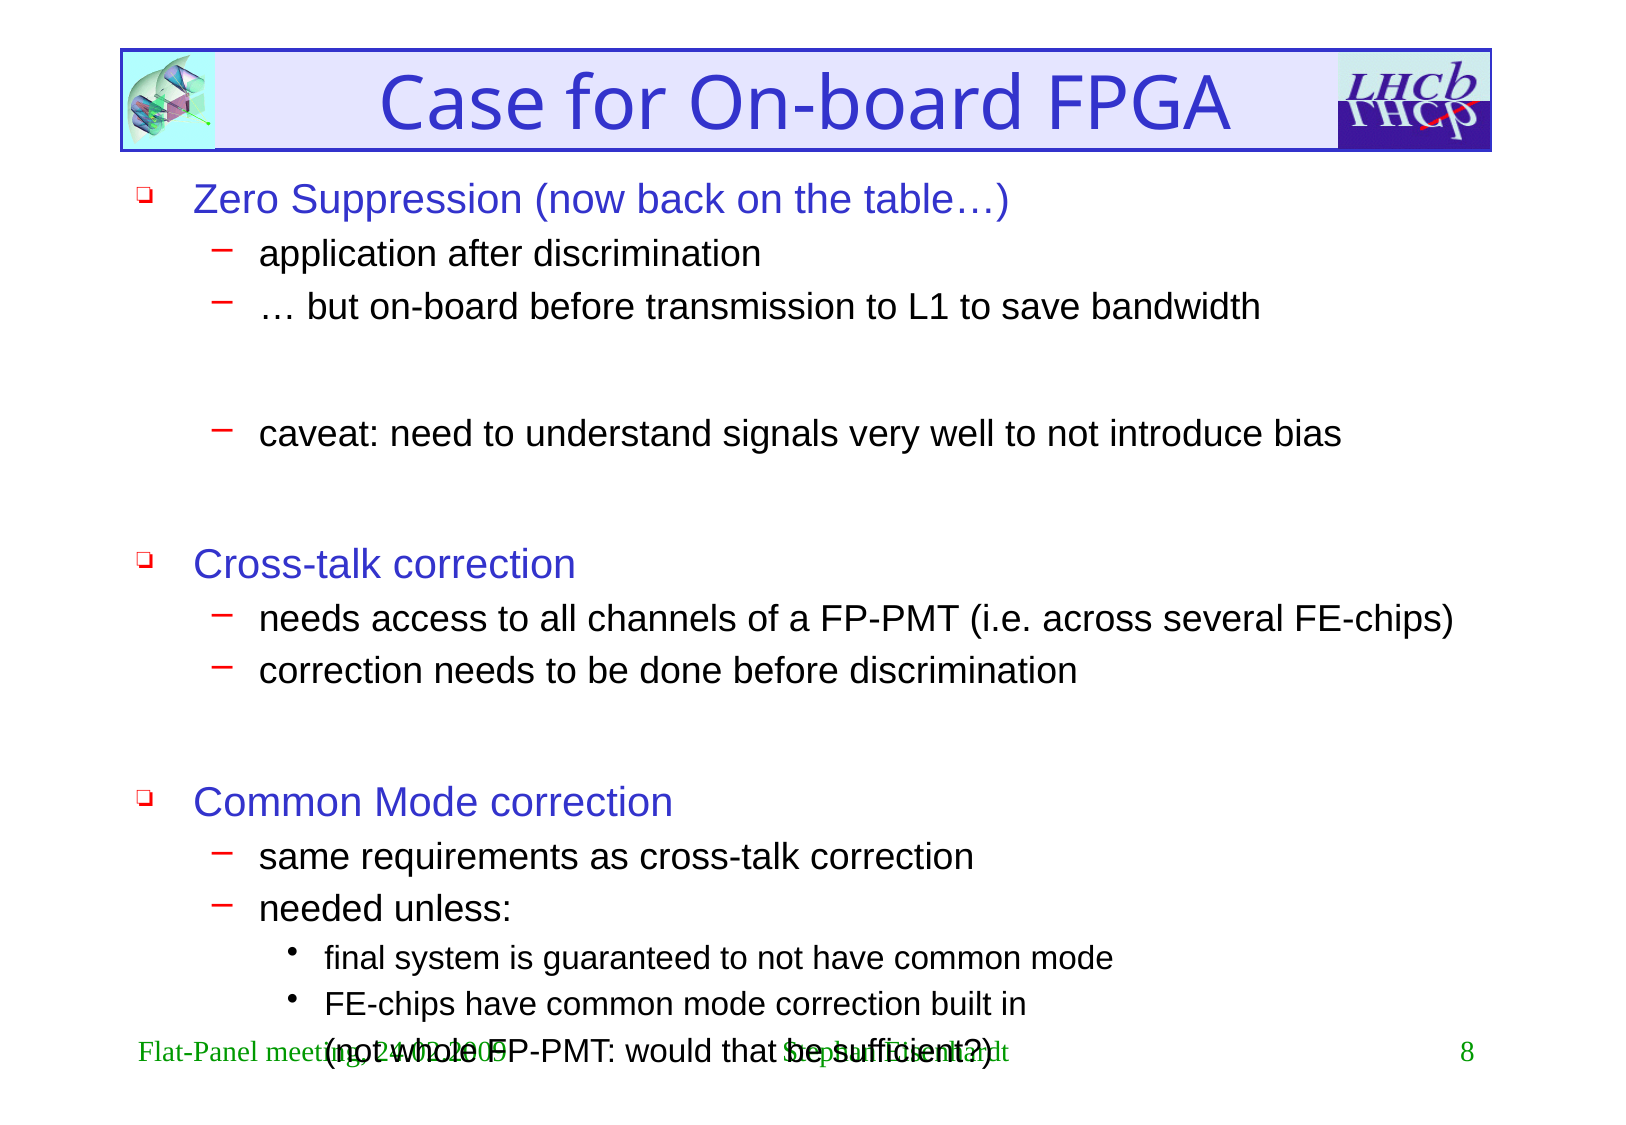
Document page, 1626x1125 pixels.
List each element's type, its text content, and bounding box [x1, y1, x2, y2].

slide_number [122, 1044, 638, 1101]
list Zero Suppression (now back on the table…) application after discrimination … but on-board before transmission to L1 to save bandwidth caveat: need to understand signals very well to not introduce bias Cross-talk correction needs access to all channels of a FP-PMT (i.e. across several FE-chips) correction needs to be done before discrimination Common Mode correction same requirements as cross-talk correction needed unless: final system is guaranteed to not have common mode FE-chips have common mode correction built in (not whole FP-PMT: would that be sufficient?) [121, 163, 1493, 1044]
picture [123, 51, 215, 149]
title Case for On-board FPGA [120, 48, 1492, 152]
picture [1337, 52, 1490, 149]
footer Stephan Eisenhardt [638, 1044, 1154, 1101]
